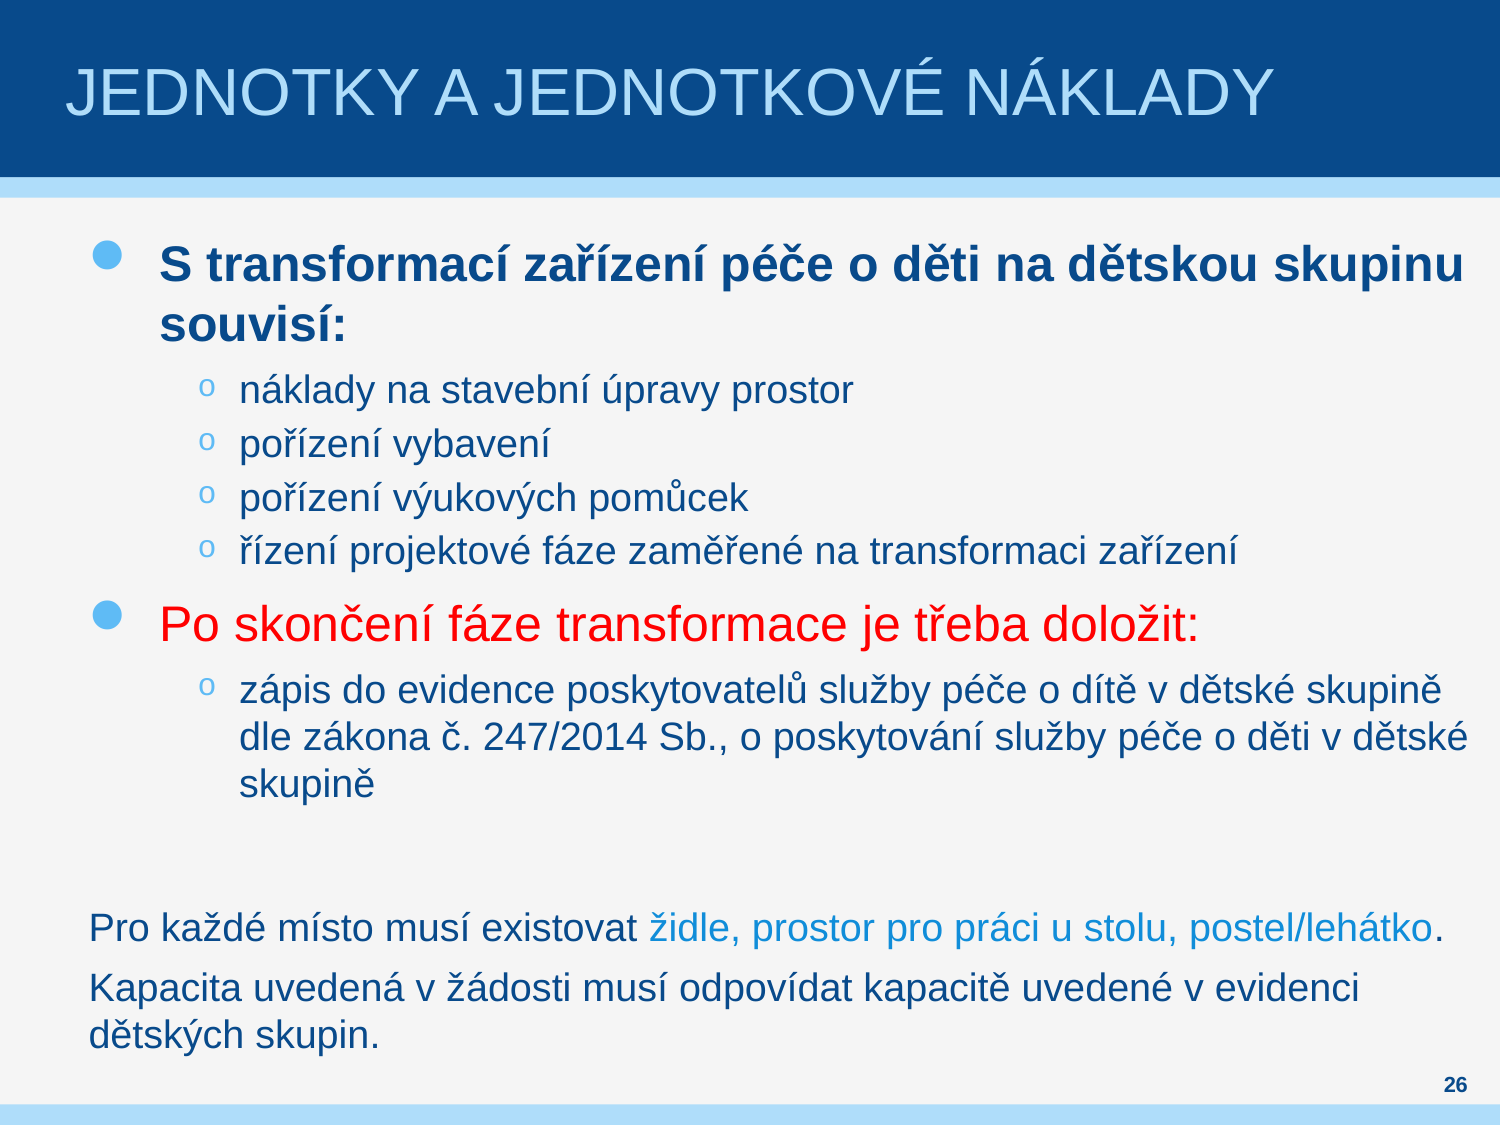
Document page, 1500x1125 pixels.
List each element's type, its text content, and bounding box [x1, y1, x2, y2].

title Jednotky a jednotkové náklady [59, 0, 1441, 178]
list S transformací zařízení péče o děti na dětskou skupinu souvisí: náklady na stavební úpravy prostor pořízení vybavení pořízení výukových pomůcek řízení projektové fáze zaměřené na transformaci zařízení Po skončení fáze transformace je třeba doložit: zápis do evidence poskytovatelů služby péče o dítě v dětské skupině dle zákona č. 247/2014 Sb., o poskytování služby péče o děti v dětské skupině Pro každé místo musí existovat židle, prostor pro práci u stolu, postel/lehátko. Kapacita uvedená v žádosti musí odpovídat kapacitě uvedené v evidenci dětských skupin. [88, 231, 1471, 1071]
slide_number 26 [1417, 1068, 1495, 1099]
